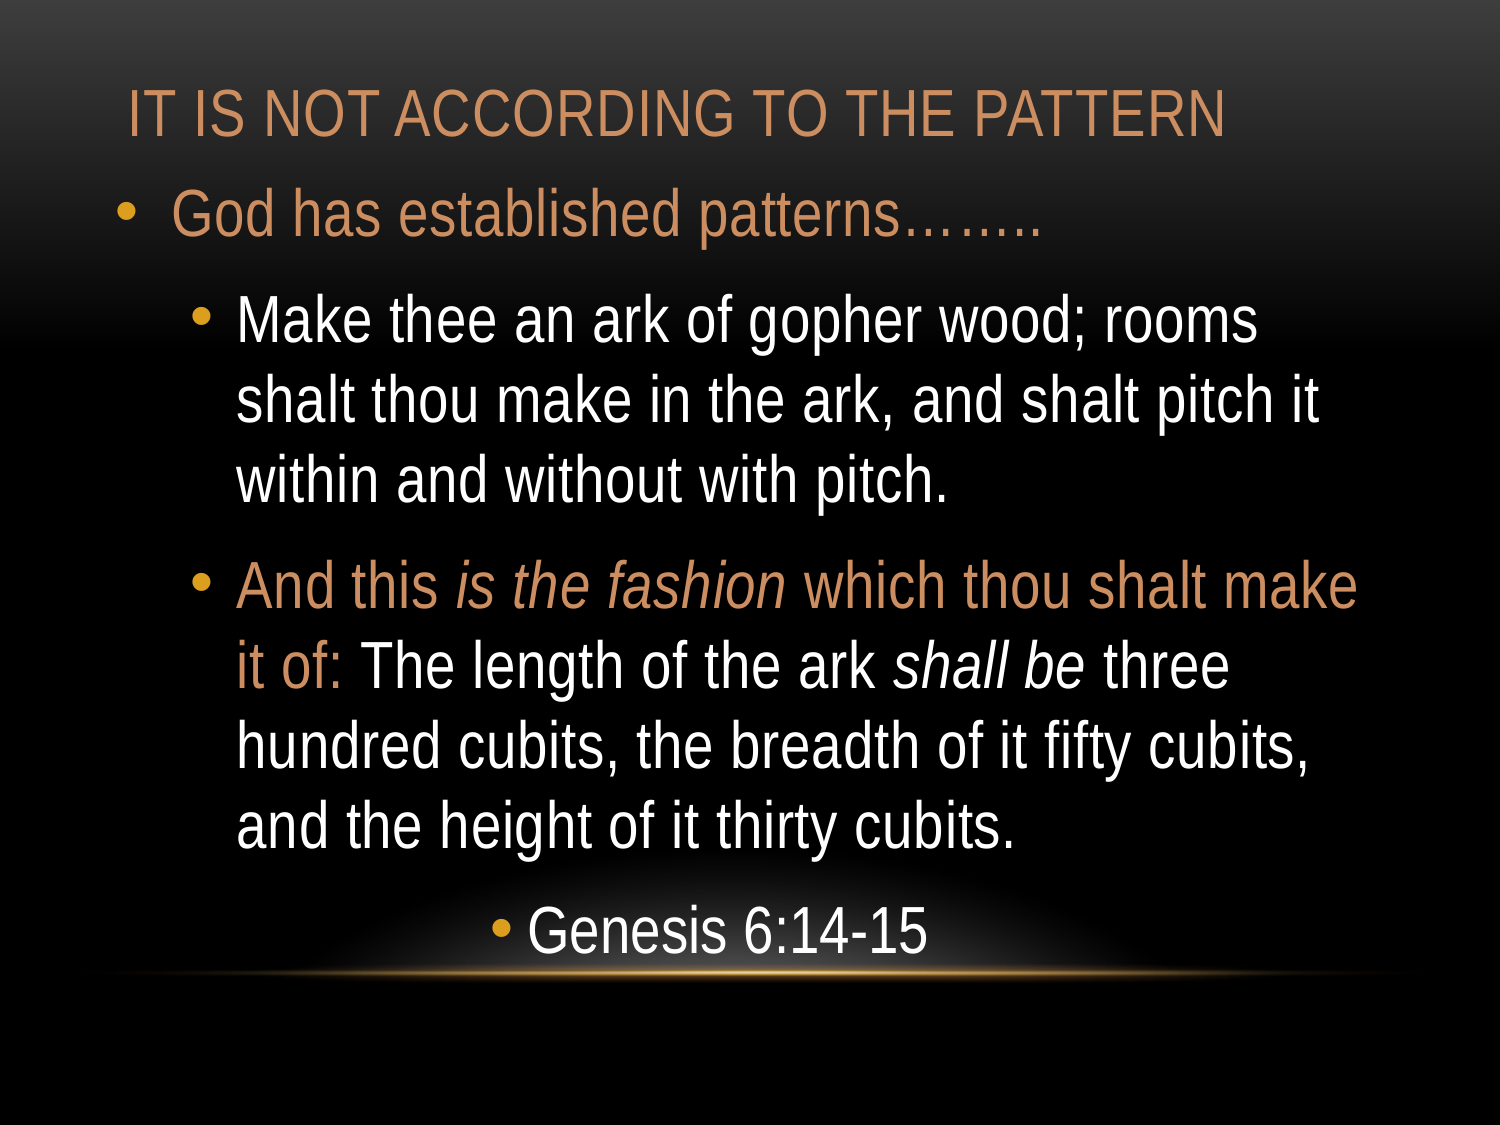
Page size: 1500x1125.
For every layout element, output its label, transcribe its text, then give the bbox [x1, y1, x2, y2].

picture [0, 0, 1500, 1125]
list God has established patterns…….. Make thee an ark of gopher wood; rooms shalt thou make in the ark, and shalt pitch it within and without with pitch. And this is the fashion which thou shalt make it of: The length of the ark shall be three hundred cubits, the breadth of it fifty cubits, and the height of it thirty cubits. Genesis 6:14-15 [99, 162, 1400, 988]
title It is not according to the pattern [112, 62, 1413, 158]
